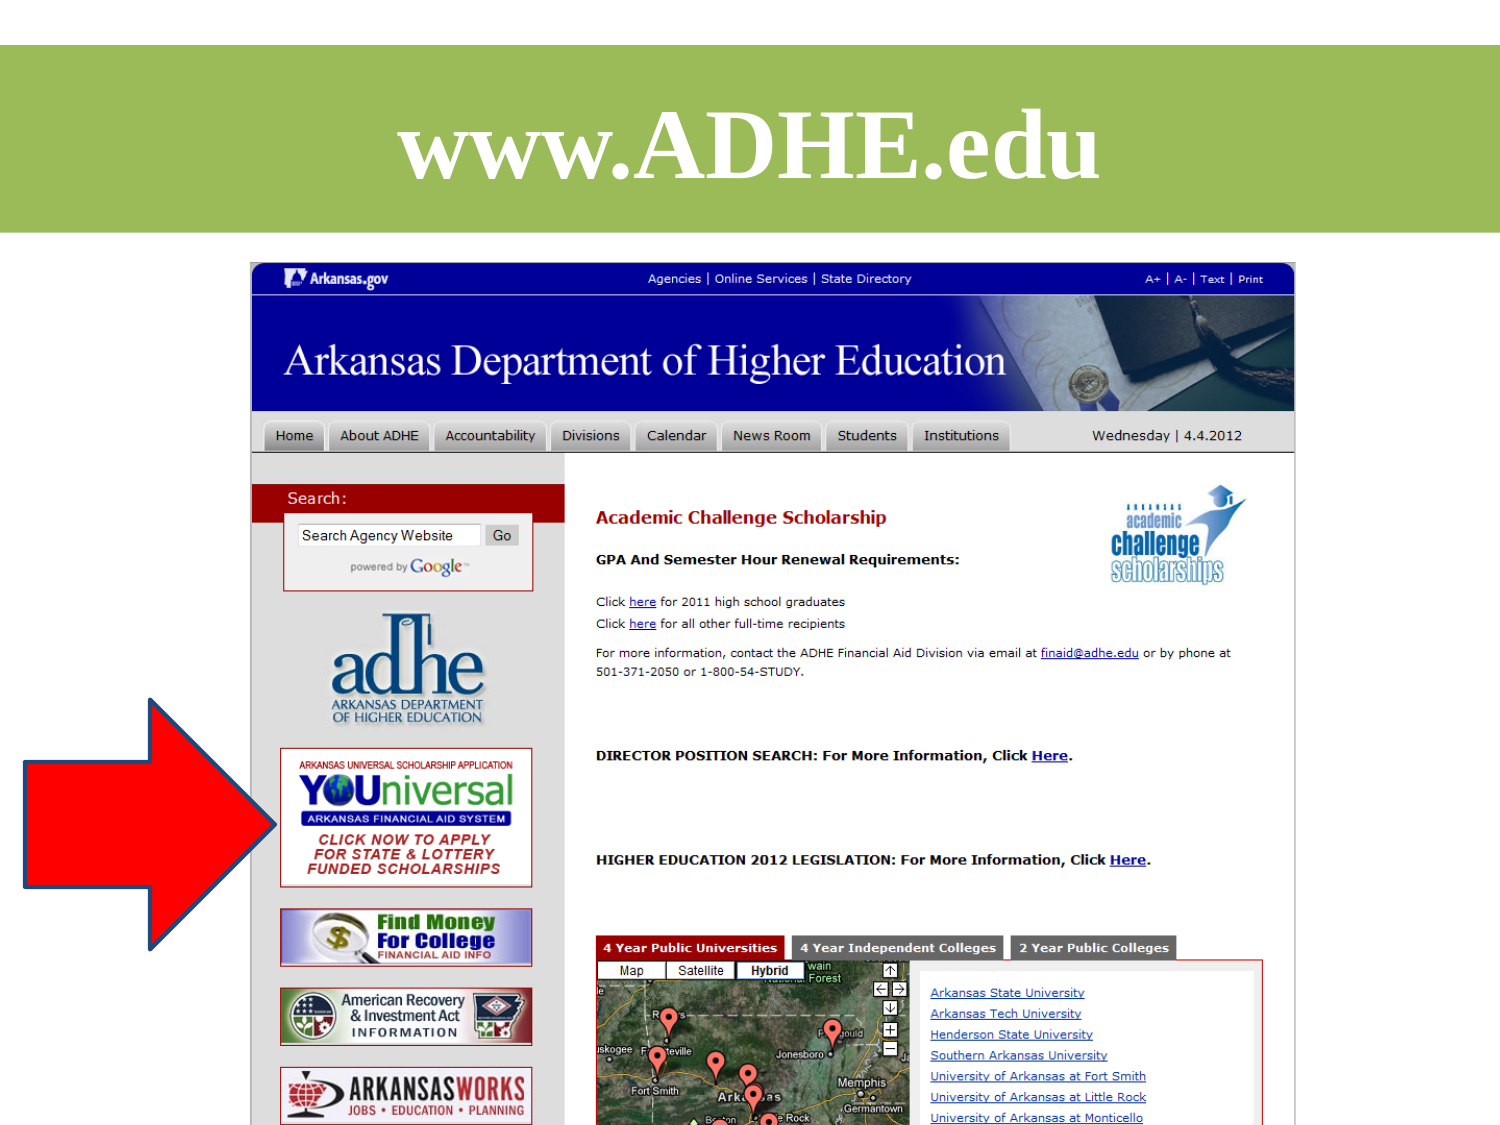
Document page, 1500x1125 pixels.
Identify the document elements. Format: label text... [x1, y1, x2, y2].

picture [249, 262, 1296, 1125]
title www.ADHE.edu [0, 45, 1500, 233]
text_box [22, 697, 244, 952]
